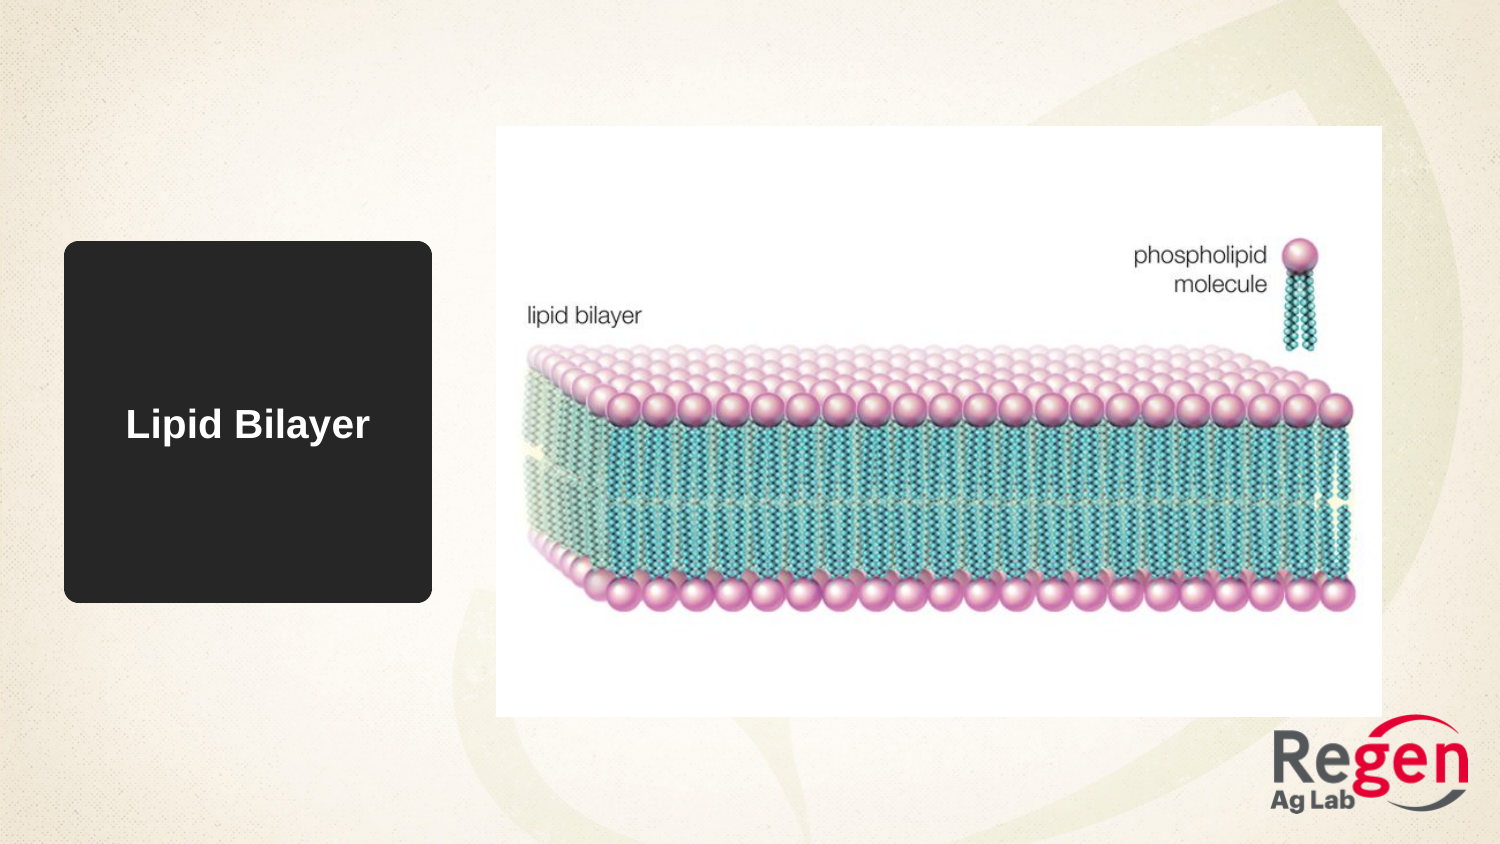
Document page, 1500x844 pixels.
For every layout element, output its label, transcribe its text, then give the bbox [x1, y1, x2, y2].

title Lipid Bilayer [78, 255, 418, 589]
picture [0, 0, 1500, 844]
